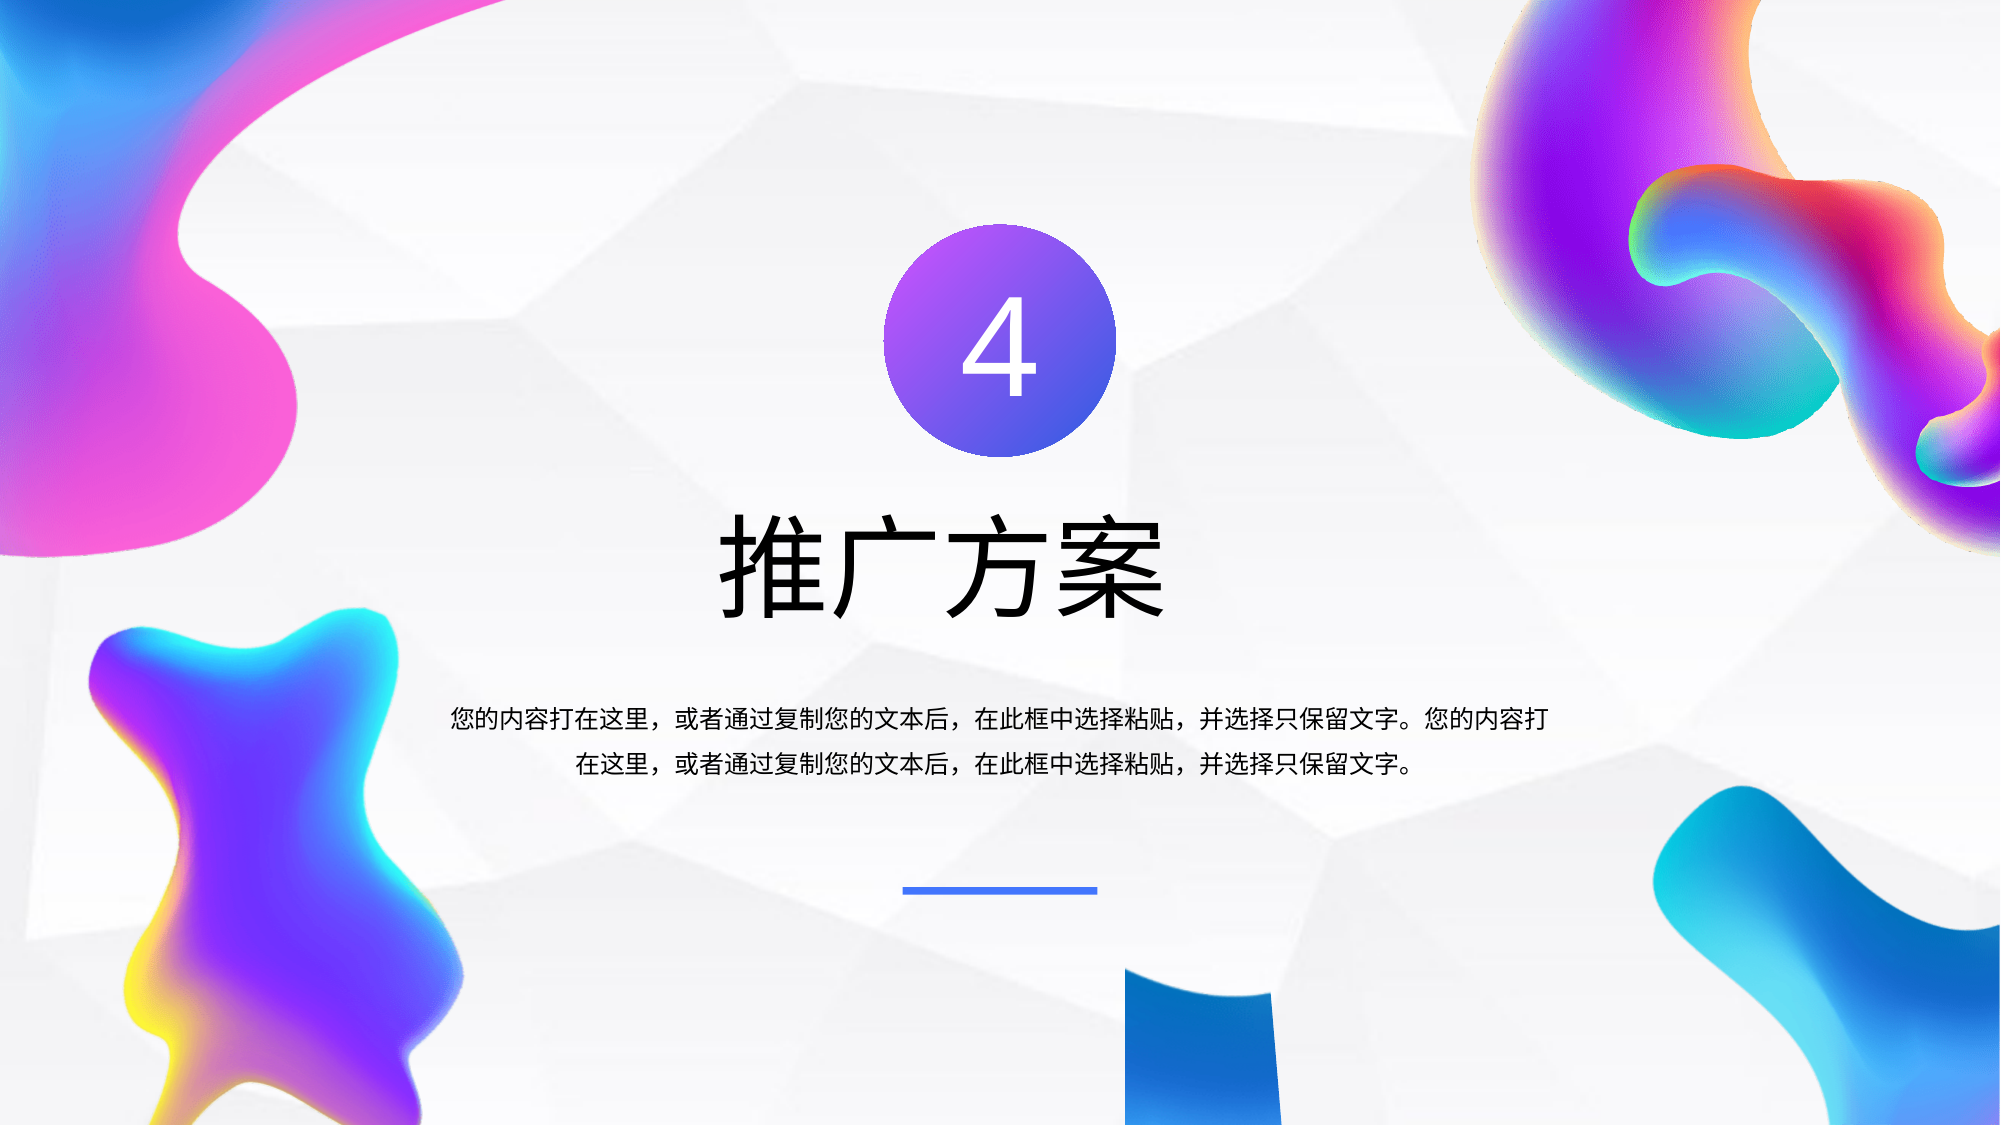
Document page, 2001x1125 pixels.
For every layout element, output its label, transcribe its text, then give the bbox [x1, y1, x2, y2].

picture [0, 0, 2001, 1125]
text_box 您的内容打在这里，或者通过复制您的文本后，在此框中选择粘贴，并选择只保留文字。您的内容打在这里，或者通过复制您的文本后，在此框中选择粘贴，并选择只保留文字。 [1285, 681, 1556, 787]
text_box 推广方案 [1125, 489, 1299, 640]
